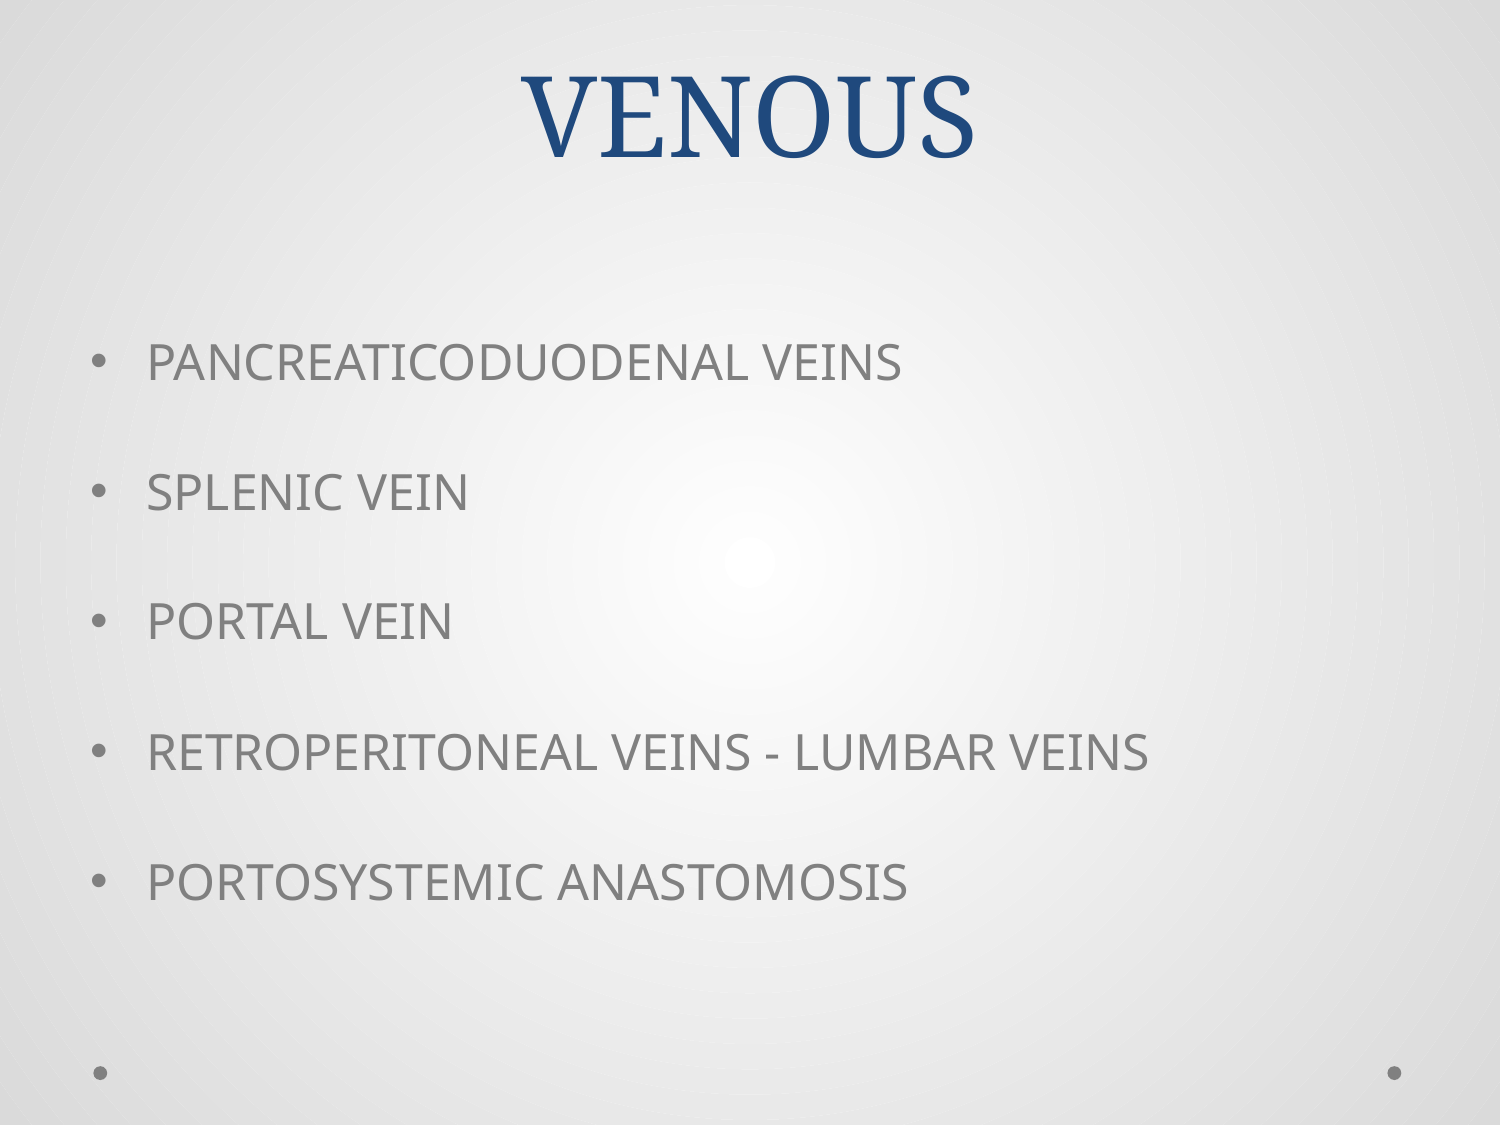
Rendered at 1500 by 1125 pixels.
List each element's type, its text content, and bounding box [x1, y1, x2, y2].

title VENOUS [75, 0, 1425, 188]
list PANCREATICODUODENAL VEINS SPLENIC VEIN PORTAL VEIN RETROPERITONEAL VEINS - LUMBAR VEINS PORTOSYSTEMIC ANASTOMOSIS [75, 262, 1425, 1005]
